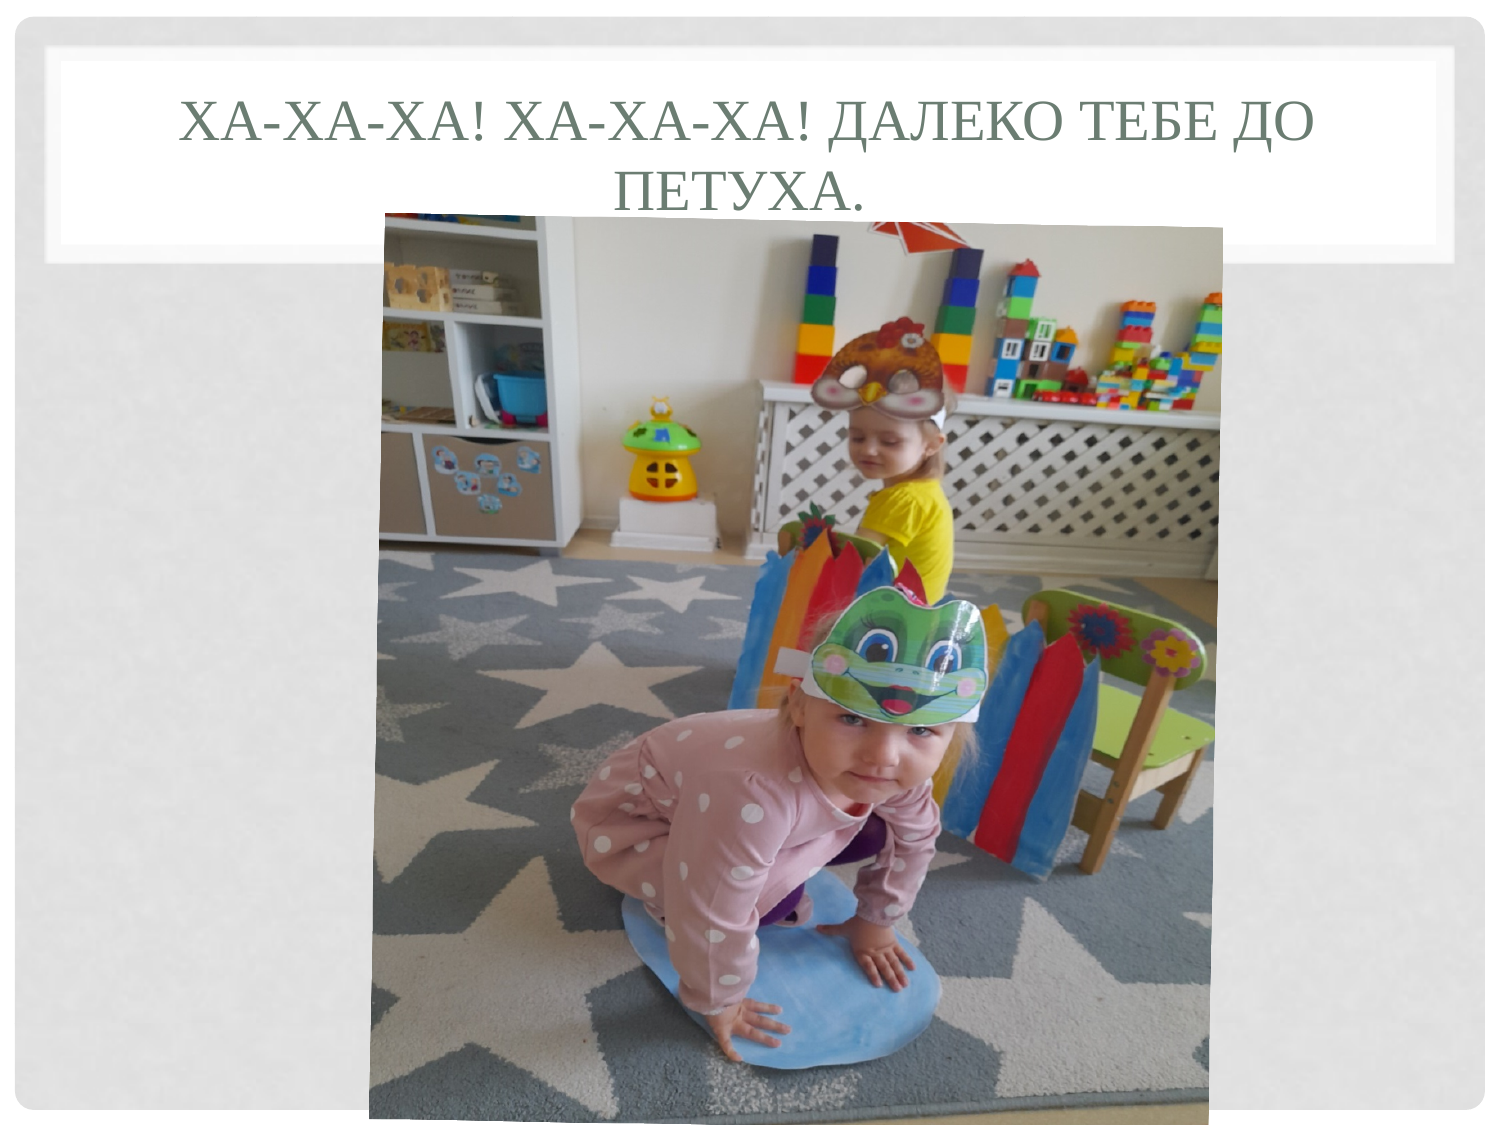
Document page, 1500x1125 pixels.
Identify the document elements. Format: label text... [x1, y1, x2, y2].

title Ха-ха-ха! Ха-ха-ха! Далеко тебе до петуха. [69, 66, 1425, 238]
picture [342, 213, 1249, 1125]
